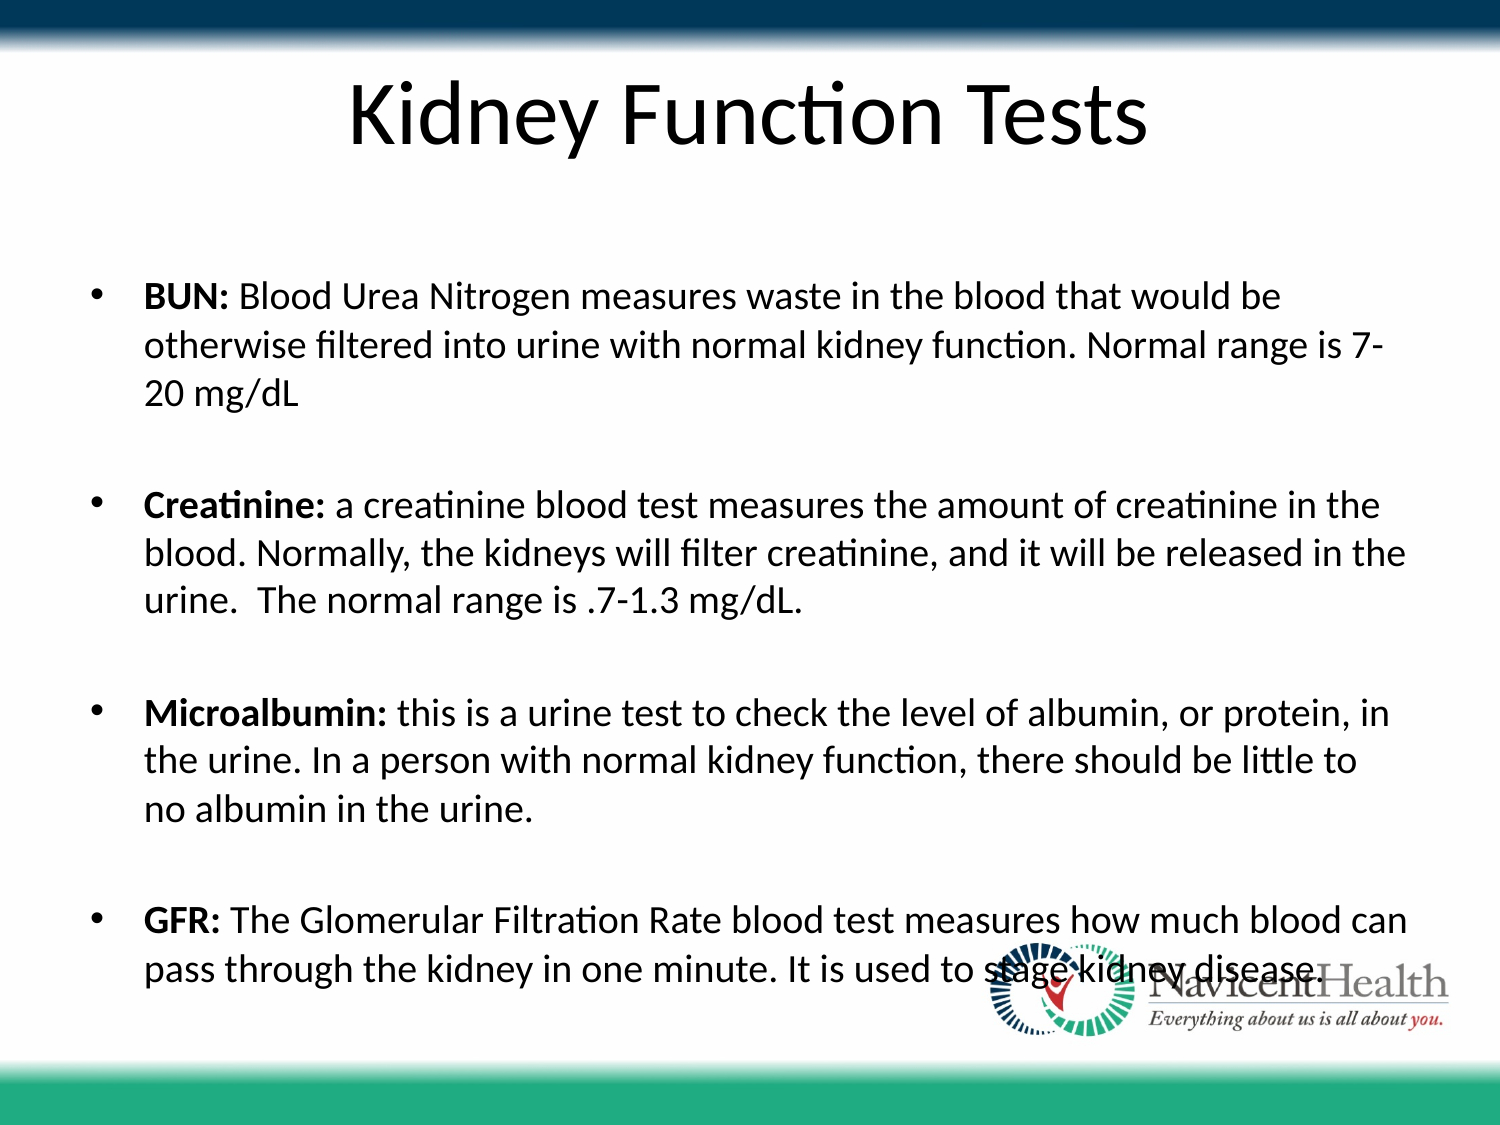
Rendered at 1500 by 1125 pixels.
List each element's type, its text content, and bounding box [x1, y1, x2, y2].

list BUN: Blood Urea Nitrogen measures waste in the blood that would be otherwise filtered into urine with normal kidney function. Normal range is 7-20 mg/dL Creatinine: a creatinine blood test measures the amount of creatinine in the blood. Normally, the kidneys will filter creatinine, and it will be released in the urine. The normal range is .7-1.3 mg/dL. Microalbumin: this is a urine test to check the level of albumin, or protein, in the urine. In a person with normal kidney function, there should be little to no albumin in the urine. GFR: The Glomerular Filtration Rate blood test measures how much blood can pass through the kidney in one minute. It is used to stage kidney disease. [75, 262, 1425, 1005]
title Kidney Function Tests [75, 45, 1425, 233]
picture [0, 0, 1500, 1125]
